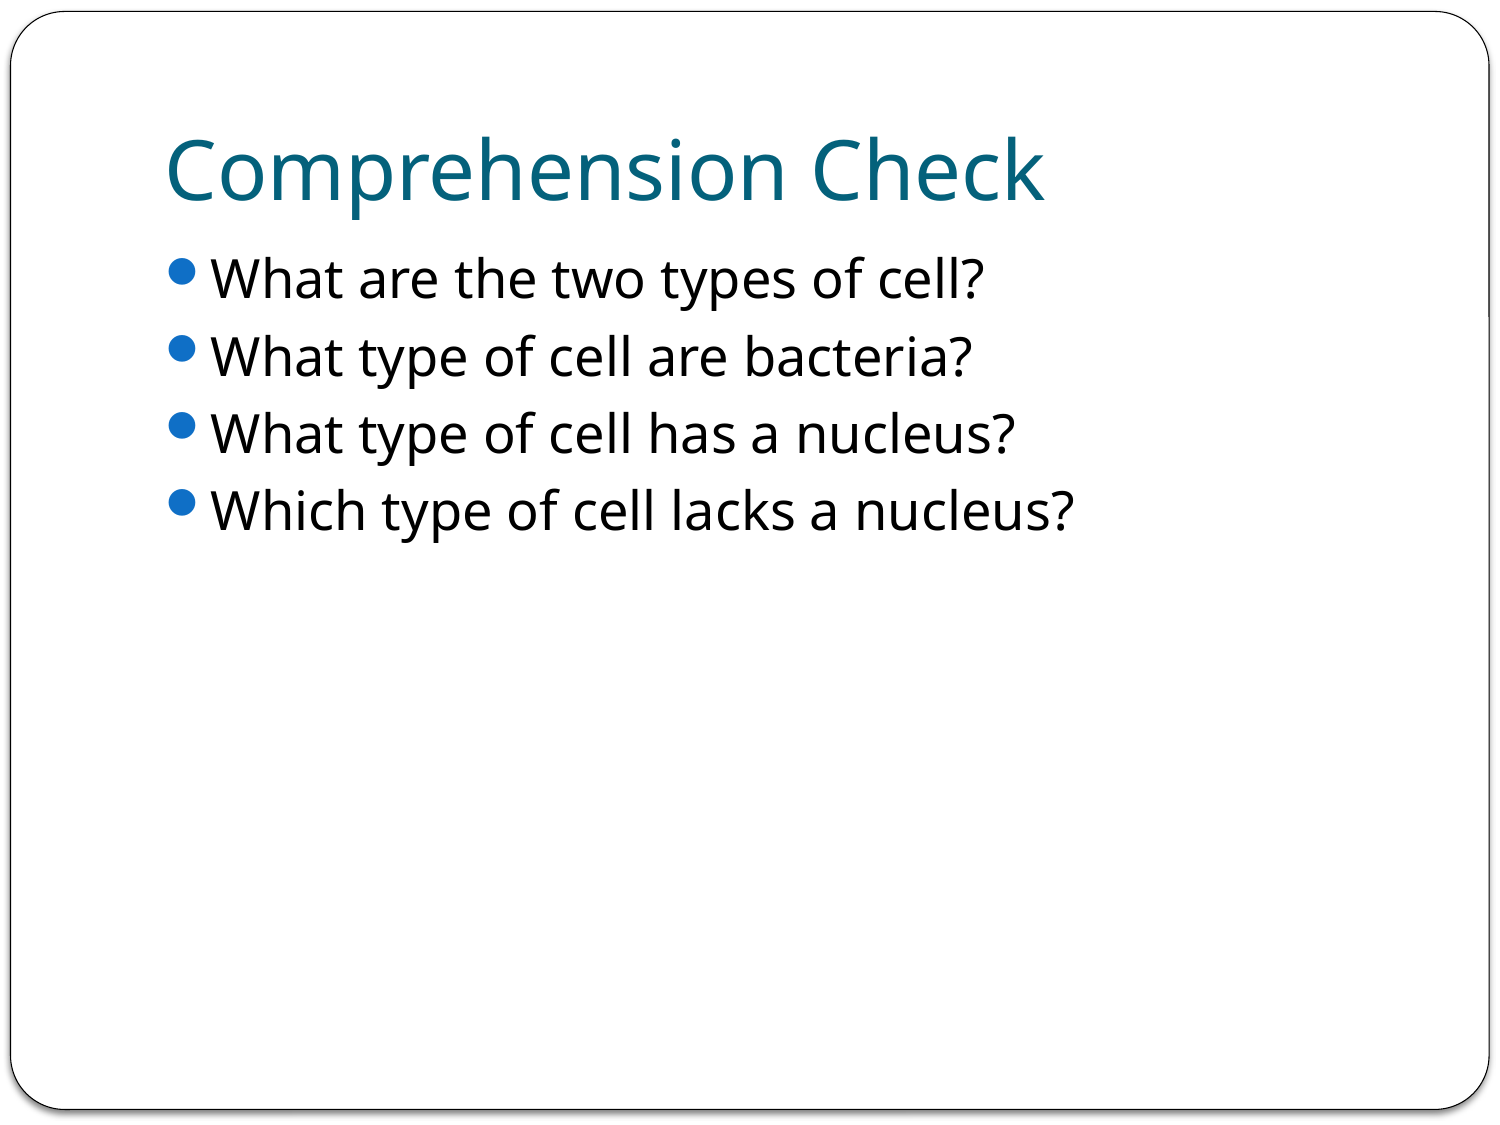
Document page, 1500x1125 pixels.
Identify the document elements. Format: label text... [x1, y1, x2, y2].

list What are the two types of cell? What type of cell are bacteria? What type of cell has a nucleus? Which type of cell lacks a nucleus? [150, 237, 1425, 988]
title Comprehension Check [150, 45, 1425, 233]
